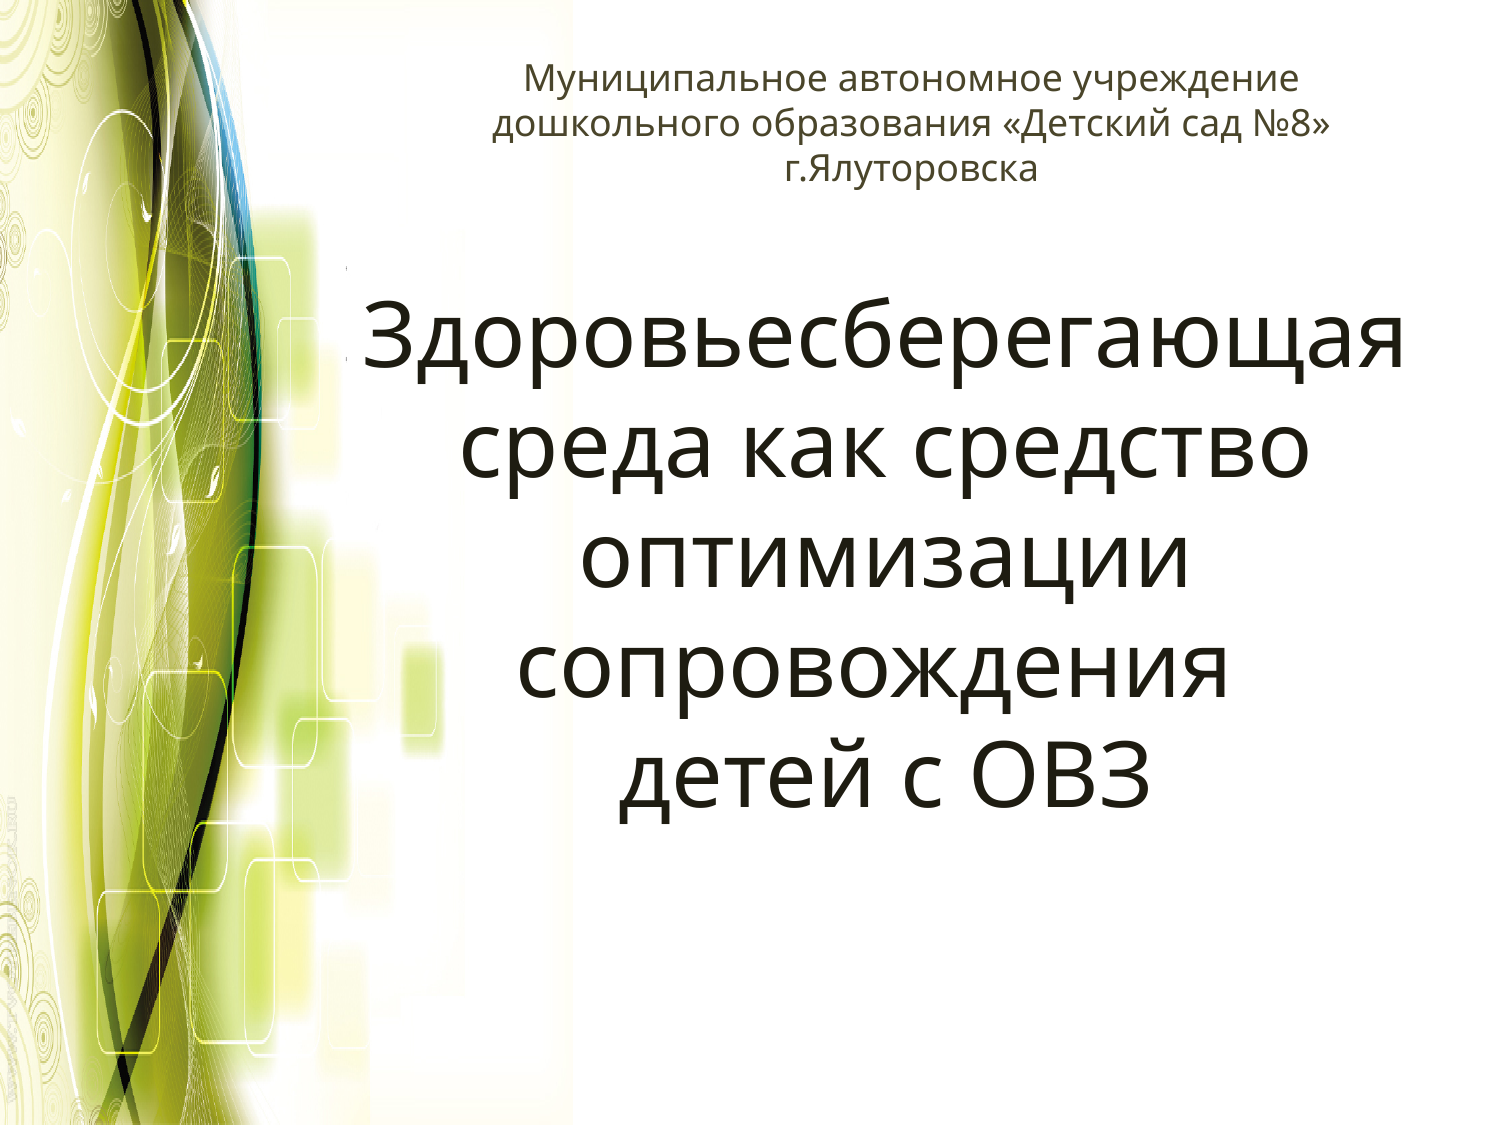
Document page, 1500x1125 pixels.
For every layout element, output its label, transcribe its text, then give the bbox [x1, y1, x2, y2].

title Здоровьесберегающая среда как средство оптимизации сопровождения детей с ОВЗ [272, 245, 1500, 856]
subtitle Муниципальное автономное учреждение дошкольного образования «Детский сад №8» г.Ялуторовска [386, 46, 1437, 153]
picture [0, 0, 573, 1125]
